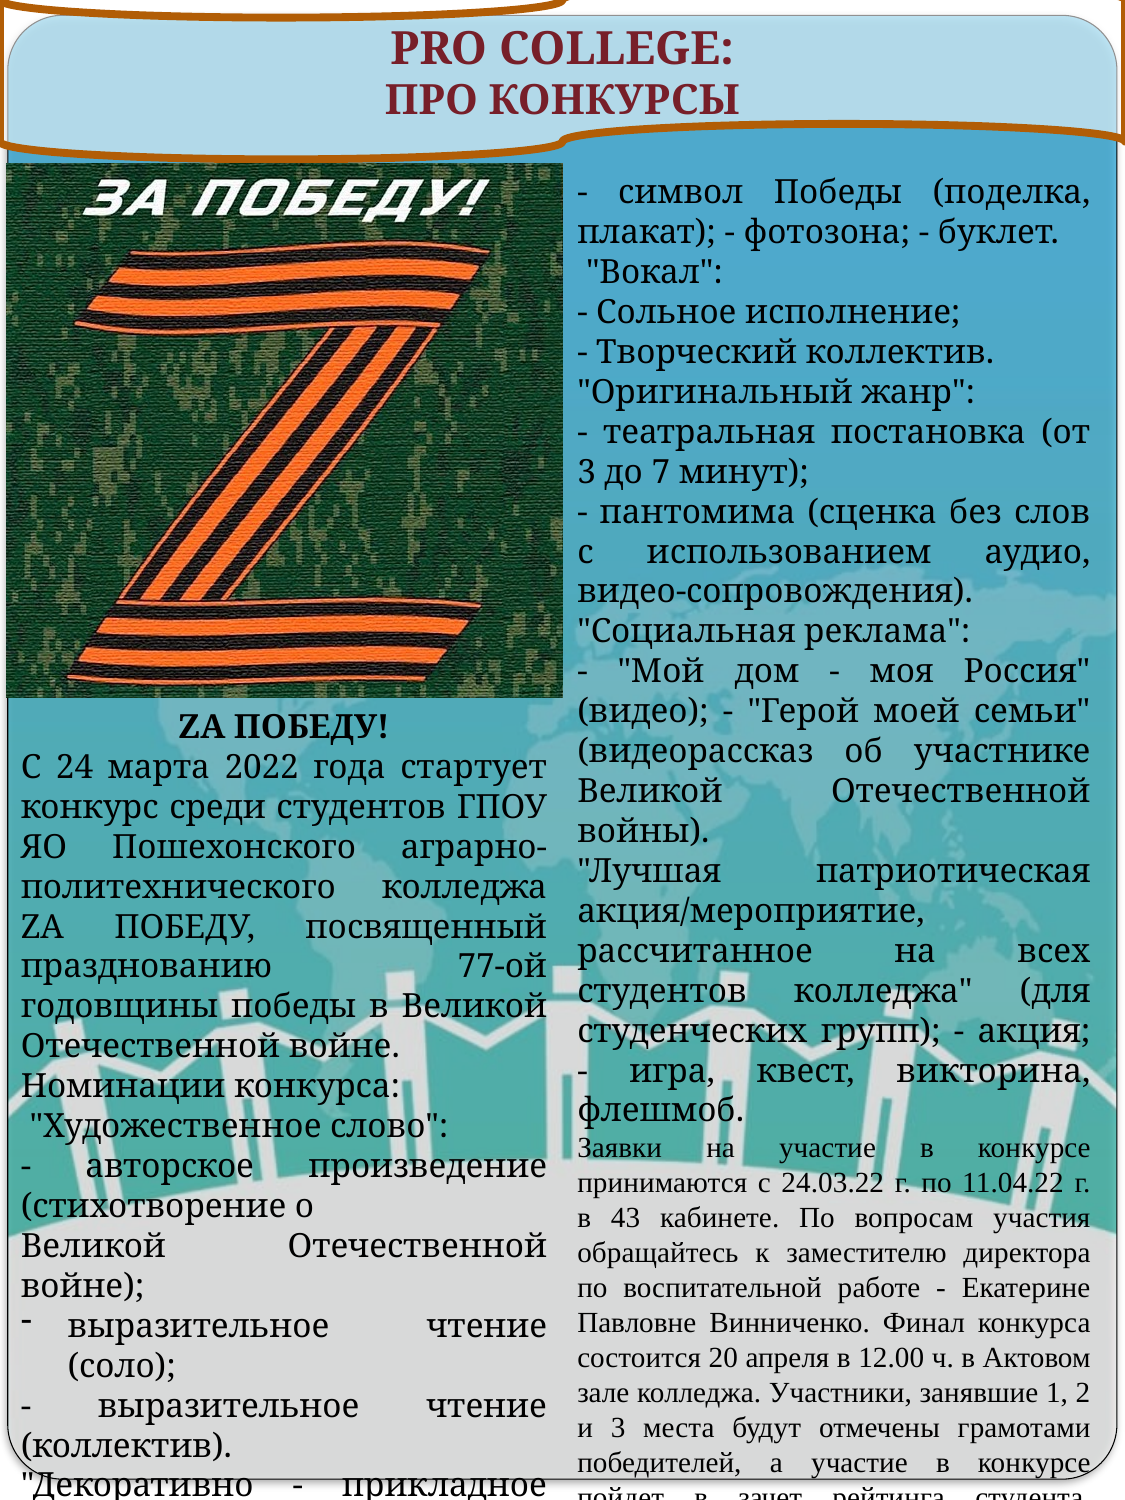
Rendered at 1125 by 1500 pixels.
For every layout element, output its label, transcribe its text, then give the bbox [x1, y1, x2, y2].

text_box PRO COLLEGE: ПРО КОНКУРСЫ [0, 0, 1125, 162]
text_box - символ Победы (поделка, плакат); - фотозона; - буклет. "Вокал": - Сольное исполнение; - Творческий коллектив. "Оригинальный жанр": - театральная постановка (от 3 до 7 минут); - пантомима (сценка без слов с использованием аудио, видео-сопровождения). "Социальная реклама": - "Мой дом - моя Россия" (видео); - "Герой моей семьи" (видеорассказ об участнике Великой Отечественной войны). "Лучшая патриотическая акция/мероприятие, рассчитанное на всех студентов колледжа" (для студенческих групп); - акция; - игра, квест, викторина, флешмоб. Заявки на участие в конкурсе принимаются с 24.03.22 г. по 11.04.22 г. в 43 кабинете. По вопросам участия обращайтесь к заместителю директора по воспитательной работе - Екатерине Павловне Винниченко. Финал конкурса состоится 20 апреля в 12.00 ч. в Актовом зале колледжа. Участники, занявшие 1, 2 и 3 места будут отмечены грамотами победителей, а участие в конкурсе пойдет в зачет рейтинга студента, группы. [562, 163, 1106, 1500]
text_box ZA ПОБЕДУ! С 24 марта 2022 года стартует конкурс среди студентов ГПОУ ЯО Пошехонского аграрно-политехнического колледжа ZA ПОБЕДУ, посвященный празднованию 77-ой годовщины победы в Великой Отечественной войне. Номинации конкурса: "Художественное слово": - авторское произведение (стихотворение о Великой Отечественной войне); выразительное чтение (соло); - выразительное чтение (коллектив). "Декоративно - прикладное искусство": [6, 705, 562, 1500]
picture [5, 163, 563, 698]
